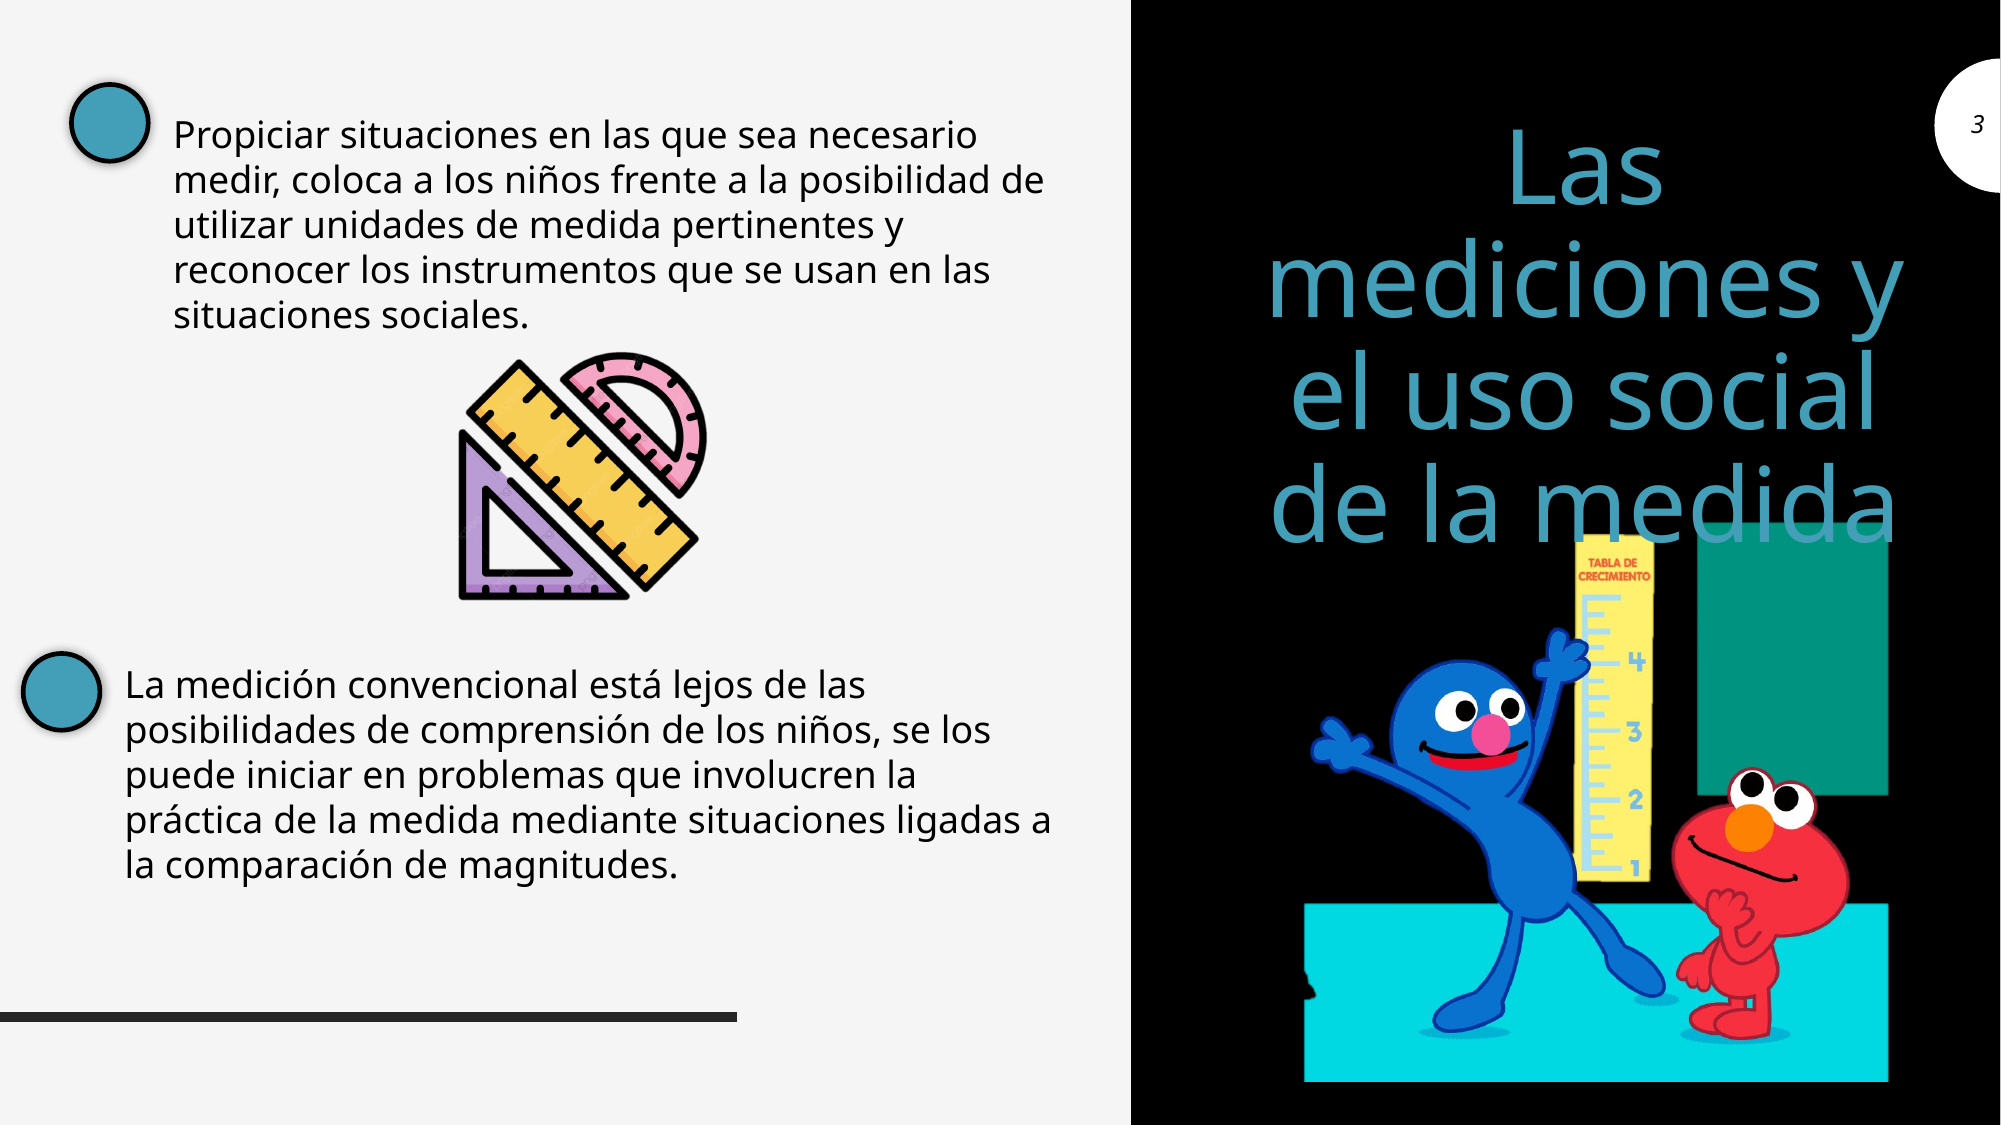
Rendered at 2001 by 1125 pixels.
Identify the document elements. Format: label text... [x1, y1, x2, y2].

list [1280, 510, 1889, 1084]
text_box La medición convencional está lejos de las posibilidades de comprensión de los niños, se los puede iniciar en problemas que involucren la práctica de la medida mediante situaciones ligadas a la comparación de magnitudes. [109, 653, 1077, 894]
text_box Propiciar situaciones en las que sea necesario medir, coloca a los niños frente a la posibilidad de utilizar unidades de medida pertinentes y reconocer los instrumentos que se usan en las situaciones sociales. [158, 103, 1067, 344]
text_box [70, 83, 150, 163]
picture [401, 329, 754, 625]
title Las mediciones y el uso social de la medida [1204, 142, 1966, 537]
text_box [22, 652, 101, 732]
